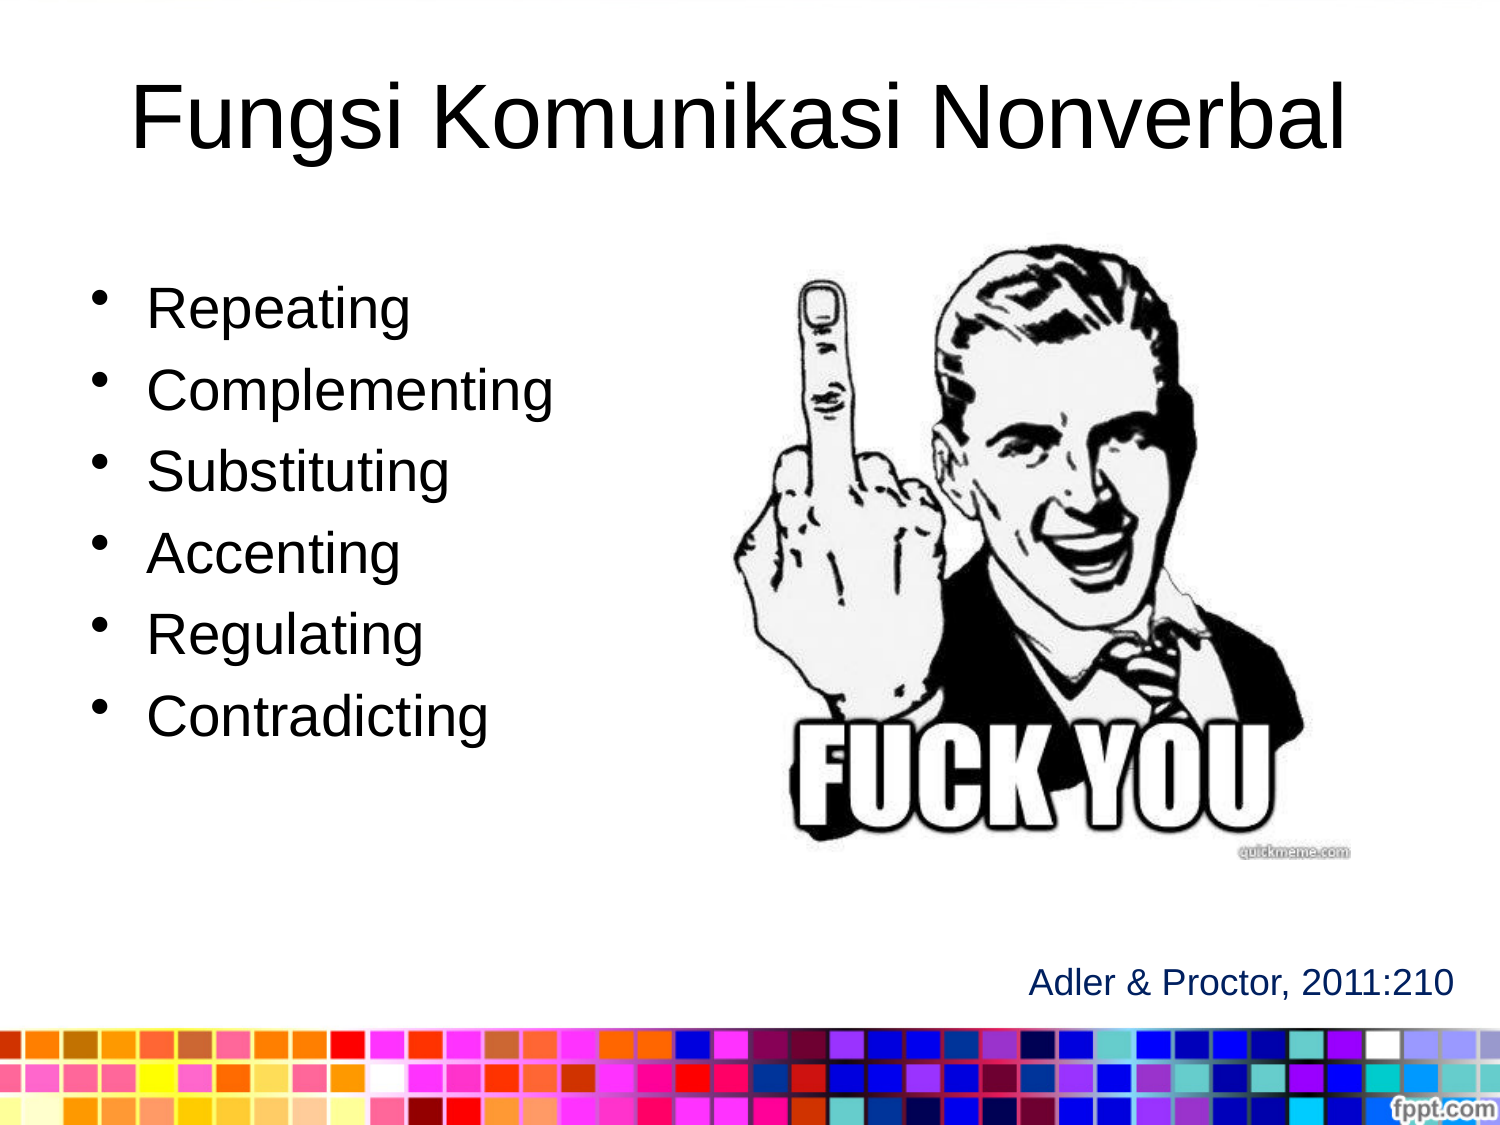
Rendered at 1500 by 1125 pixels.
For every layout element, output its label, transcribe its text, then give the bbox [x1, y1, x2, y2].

picture [0, 0, 1500, 1125]
list Repeating Complementing Substituting Accenting Regulating Contradicting [75, 262, 691, 1005]
text_box Adler & Proctor, 2011:210 [1013, 950, 1480, 1011]
title Fungsi Komunikasi Nonverbal [64, 31, 1415, 192]
